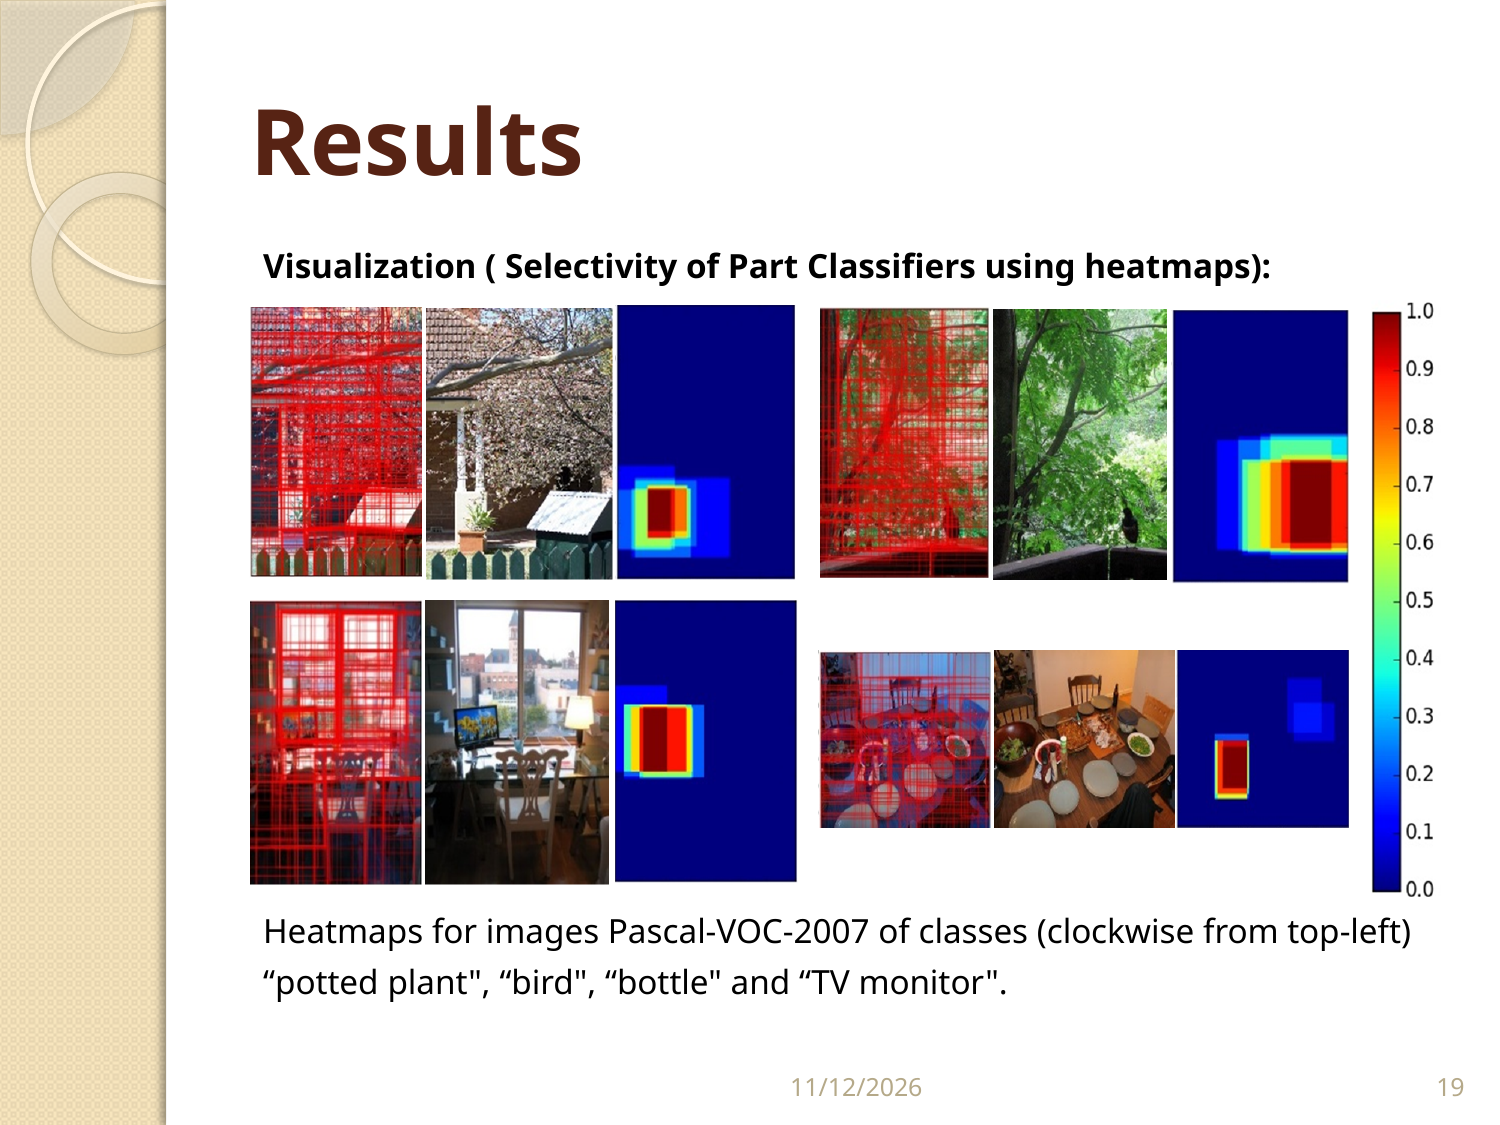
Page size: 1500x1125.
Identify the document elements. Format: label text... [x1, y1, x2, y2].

title Results [235, 45, 1466, 233]
picture [249, 299, 1441, 901]
slide_number 19 [1413, 1034, 1488, 1113]
list Visualization ( Selectivity of Part Classifiers using heatmaps): Heatmaps for images Pascal-VOC-2007 of classes (clockwise from top-left) “potted plant", “bird", “bottle" and “TV monitor". [235, 237, 1466, 1025]
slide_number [587, 1034, 938, 1113]
